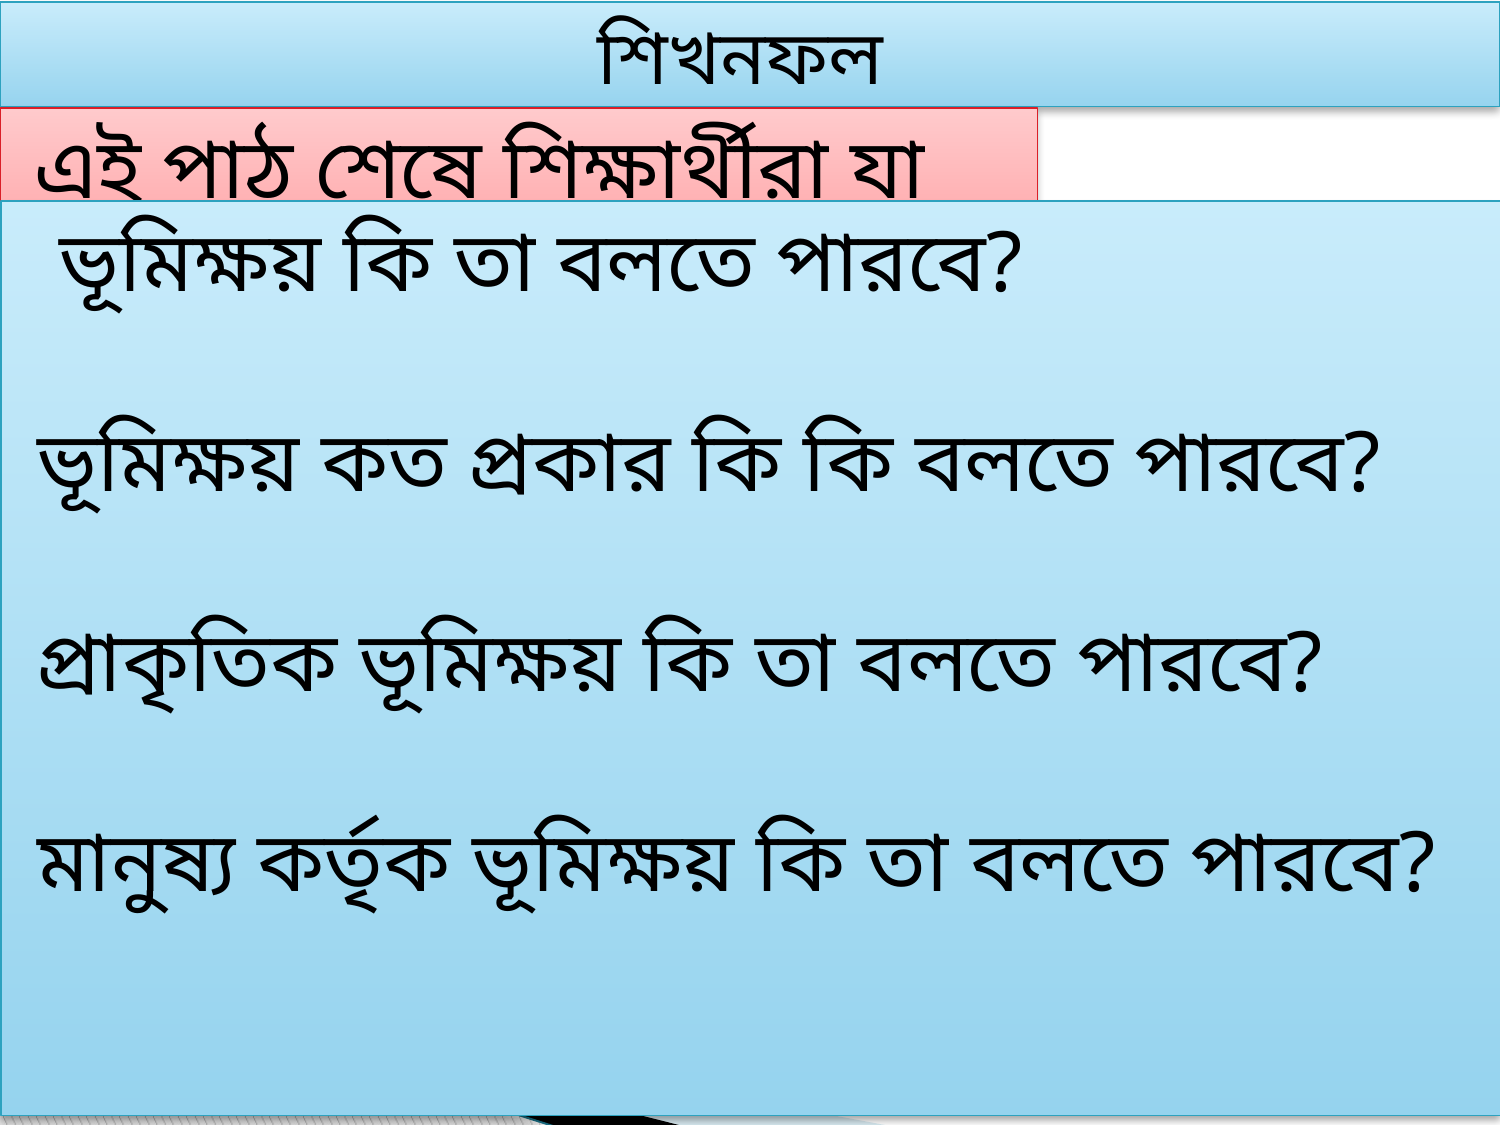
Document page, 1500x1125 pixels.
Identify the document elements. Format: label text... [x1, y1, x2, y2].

text_box শিখনফল [0, 1, 1500, 107]
text_box এই পাঠ শেষে শিক্ষার্থীরা যা শিখবে? [0, 107, 1038, 200]
text_box ভূমিক্ষয় কি তা বলতে পারবে? ভূমিক্ষয় কত প্রকার কি কি বলতে পারবে? প্রাকৃতিক ভূমিক্ষয় কি তা বলতে পারবে? মানুষ্য কর্তৃক ভূমিক্ষয় কি তা বলতে পারবে? [0, 200, 1500, 1116]
